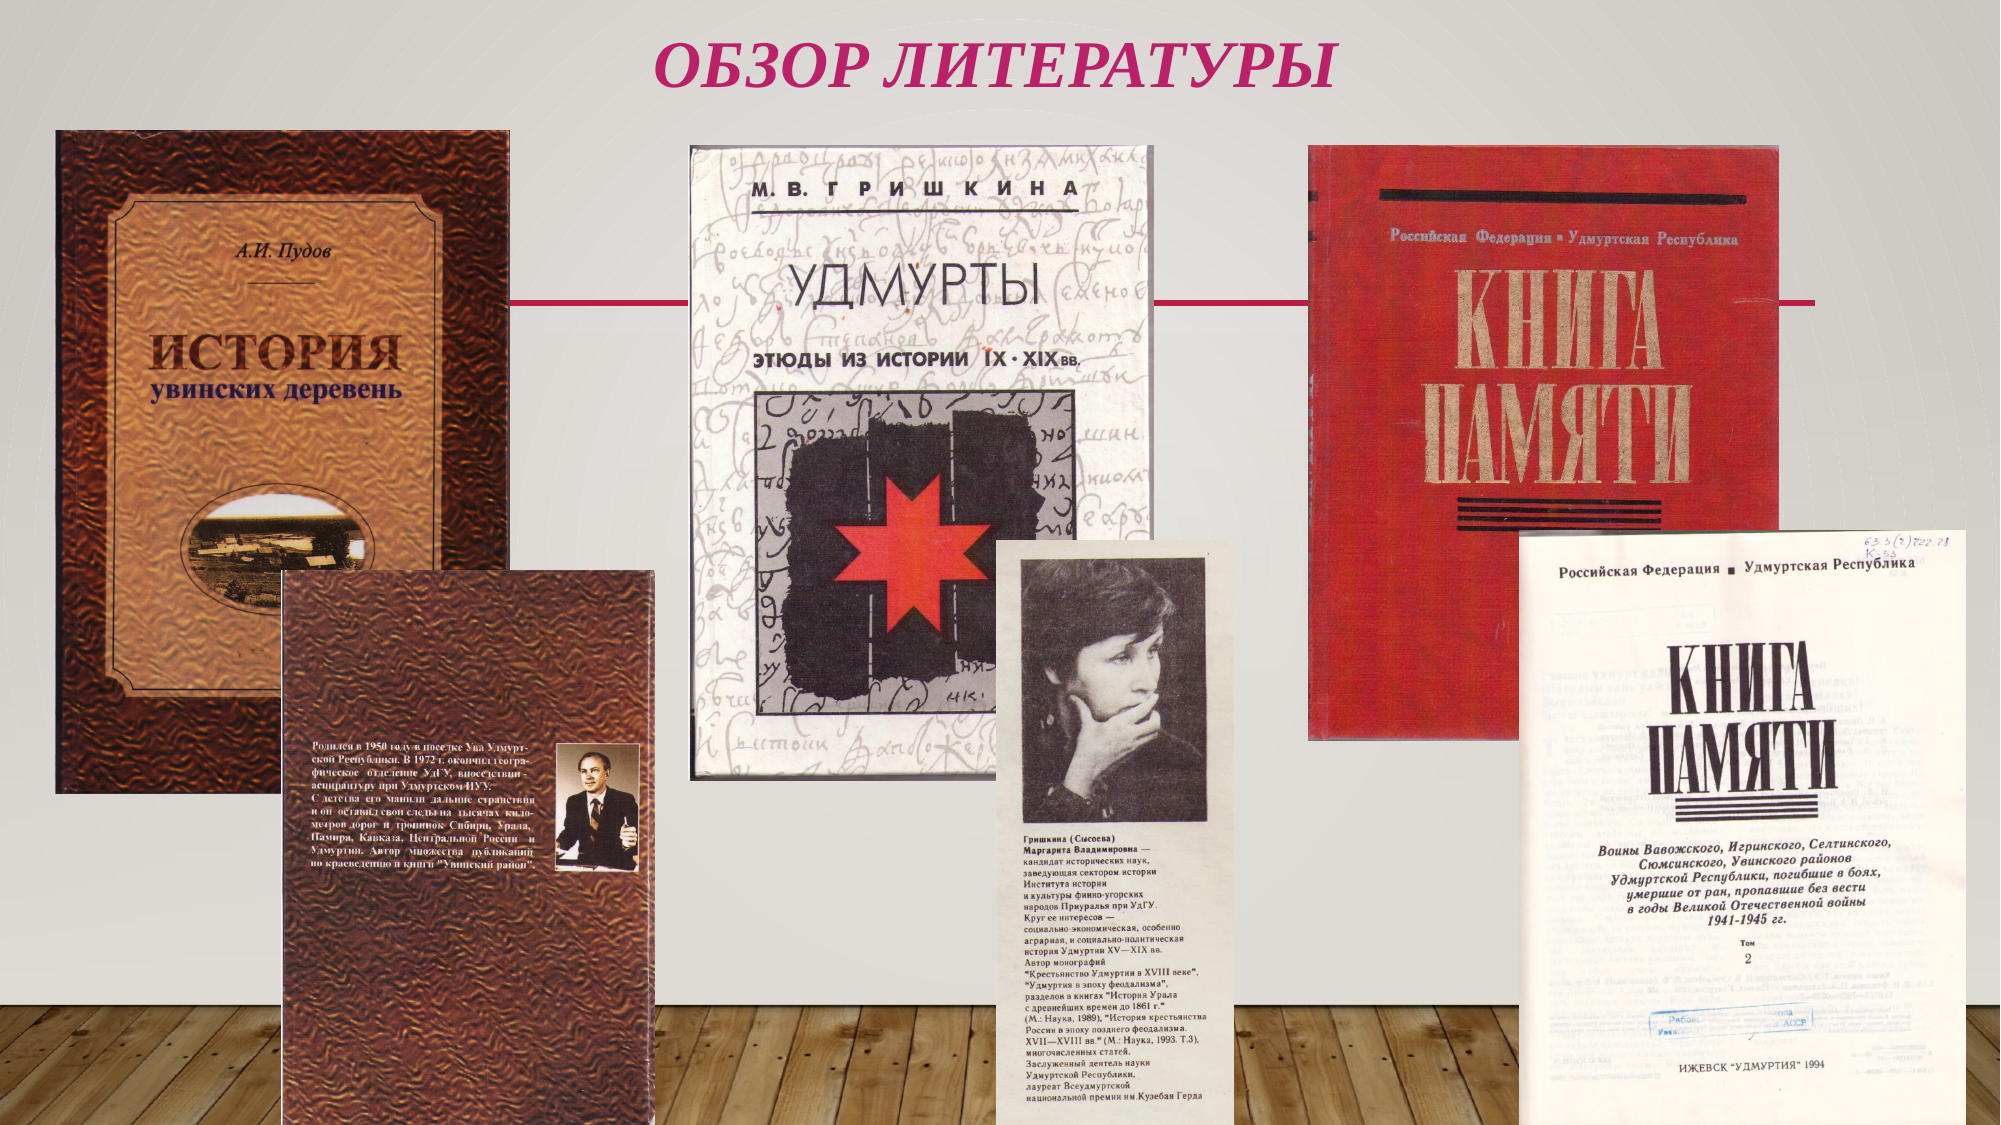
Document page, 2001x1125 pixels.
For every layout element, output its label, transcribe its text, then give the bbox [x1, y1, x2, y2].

title Обзор литературы [208, 22, 1784, 197]
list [53, 130, 510, 794]
picture [0, 145, 2000, 1125]
